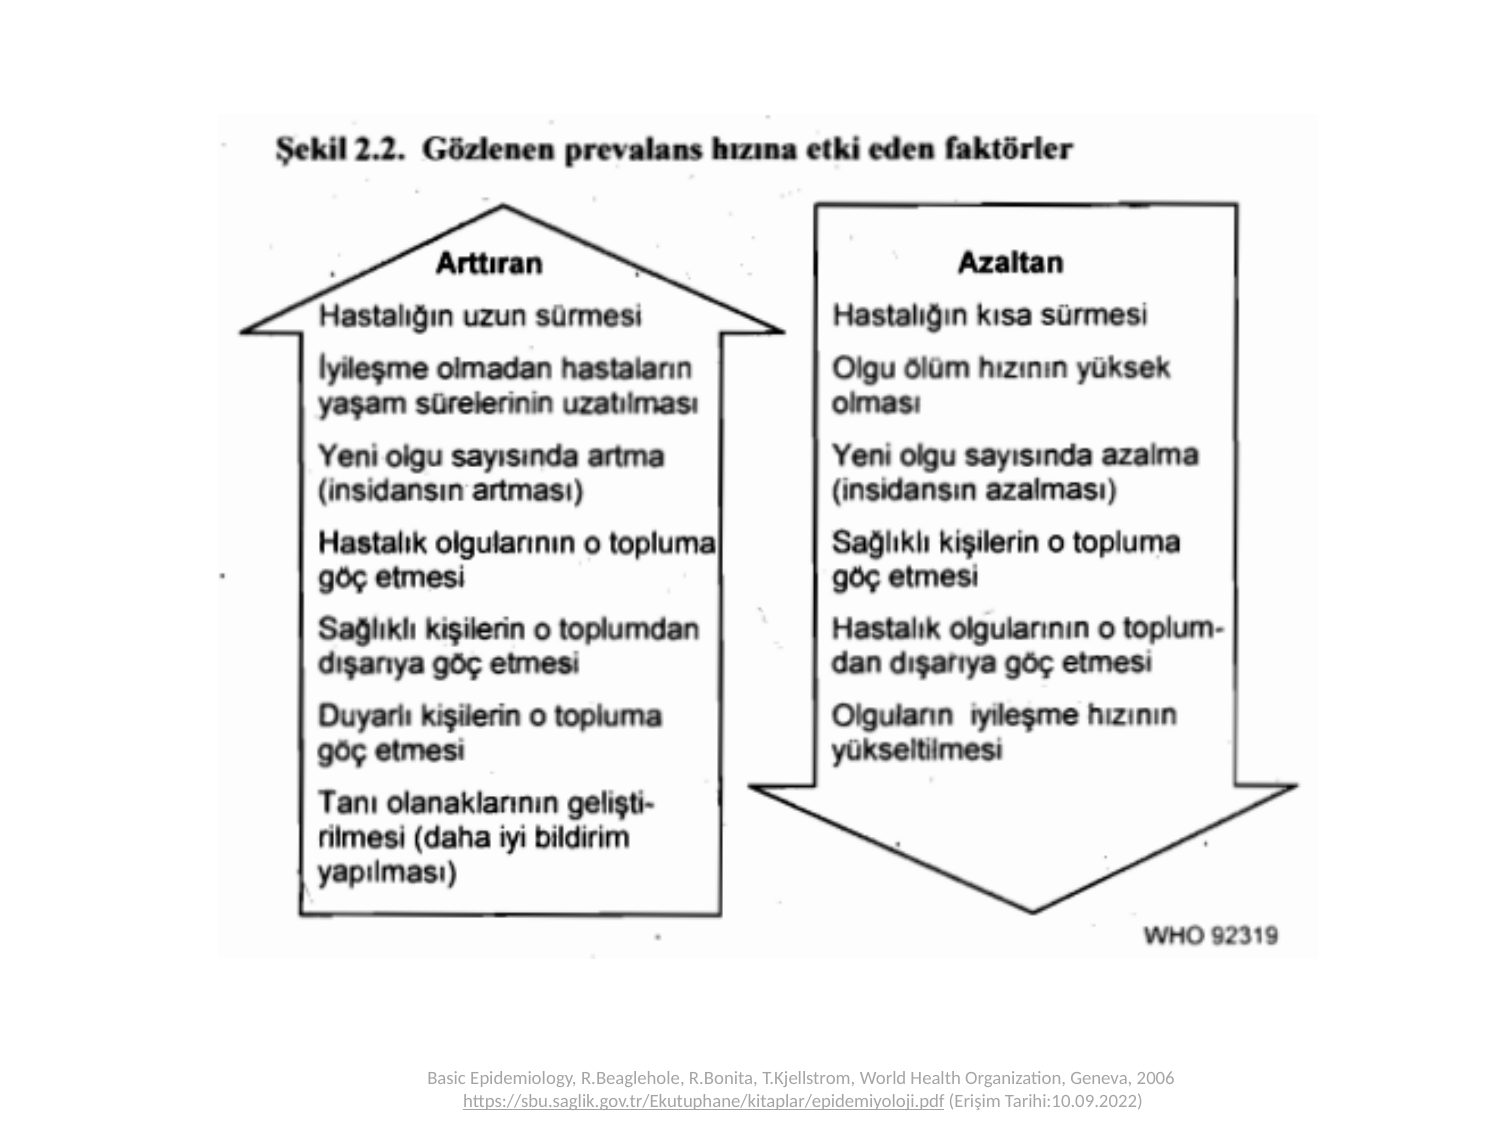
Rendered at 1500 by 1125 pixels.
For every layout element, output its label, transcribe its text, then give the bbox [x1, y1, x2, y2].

text_box Basic Epidemiology, R.Beaglehole, R.Bonita, T.Kjellstrom, World Health Organization, Geneva, 2006 https://sbu.saglik.gov.tr/Ekutuphane/kitaplar/epidemiyoloji.pdf (Erişim Tarihi:10.09.2022) [301, 1058, 1306, 1125]
picture [218, 114, 1320, 959]
